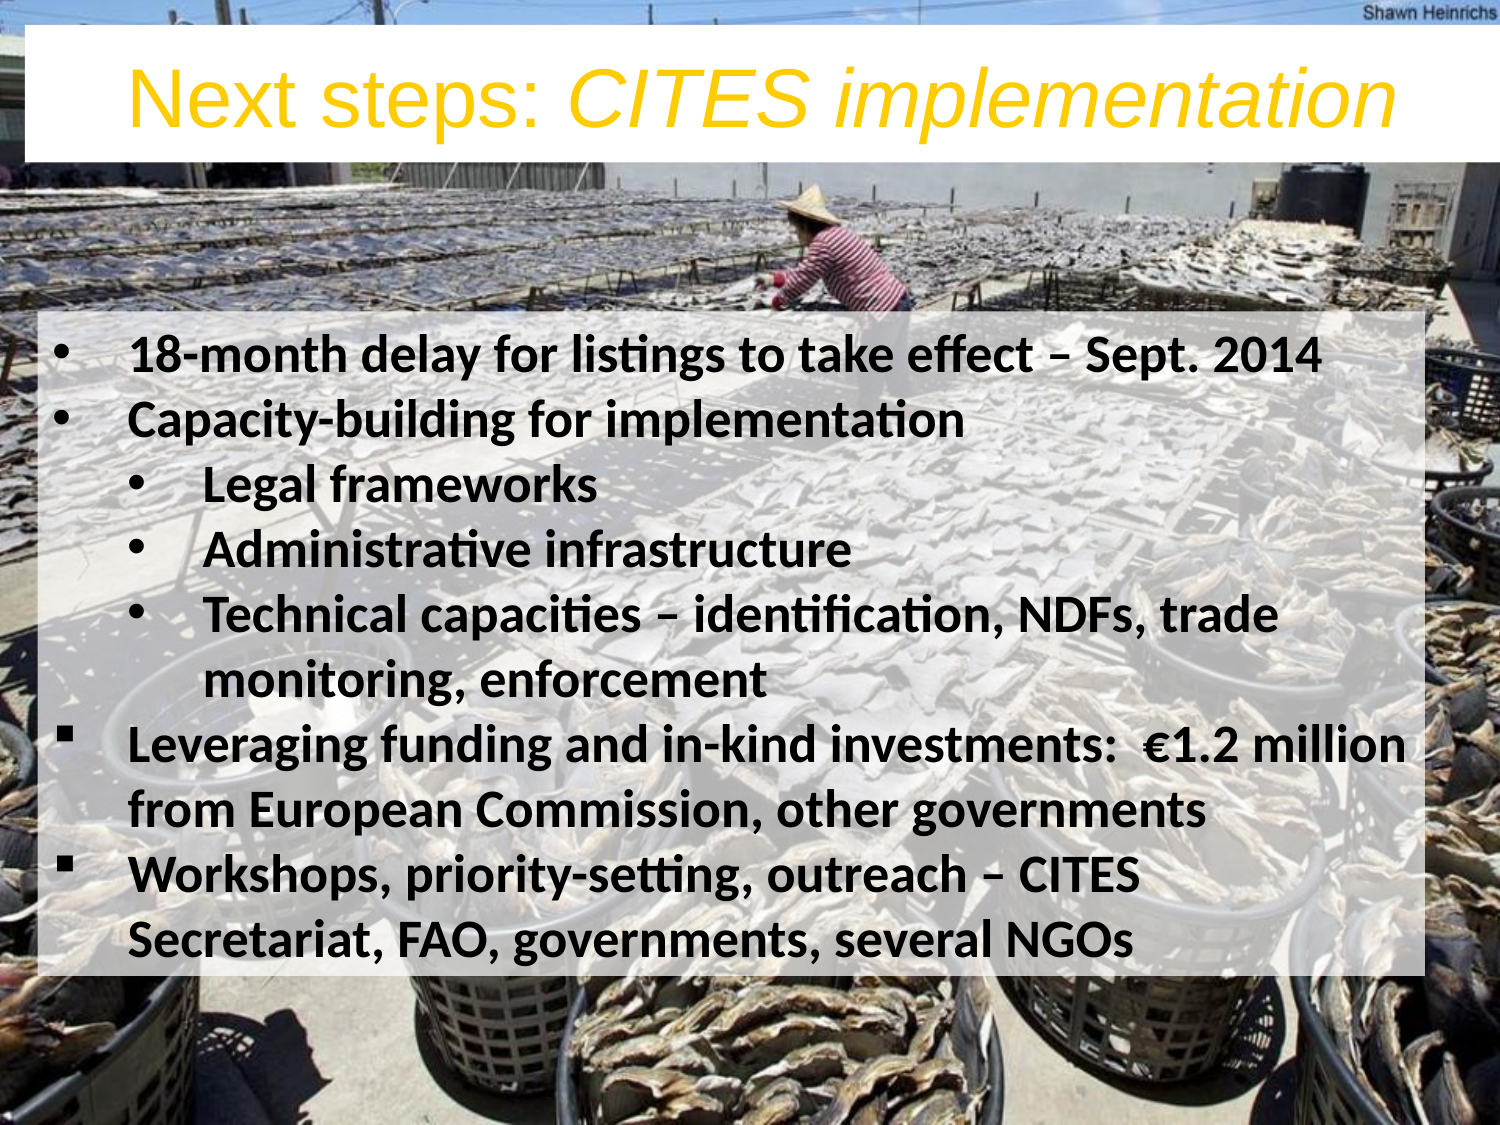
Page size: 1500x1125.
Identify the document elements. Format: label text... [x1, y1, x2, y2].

text_box 18-month delay for listings to take effect – Sept. 2014 Capacity-building for implementation Legal frameworks Administrative infrastructure Technical capacities – identification, NDFs, trade monitoring, enforcement Leveraging funding and in-kind investments: €1.2 million from European Commission, other governments Workshops, priority-setting, outreach – CITES Secretariat, FAO, governments, several NGOs [37, 311, 1425, 976]
title Next steps: CITES implementation [24, 24, 1500, 163]
picture [0, 0, 1500, 1125]
